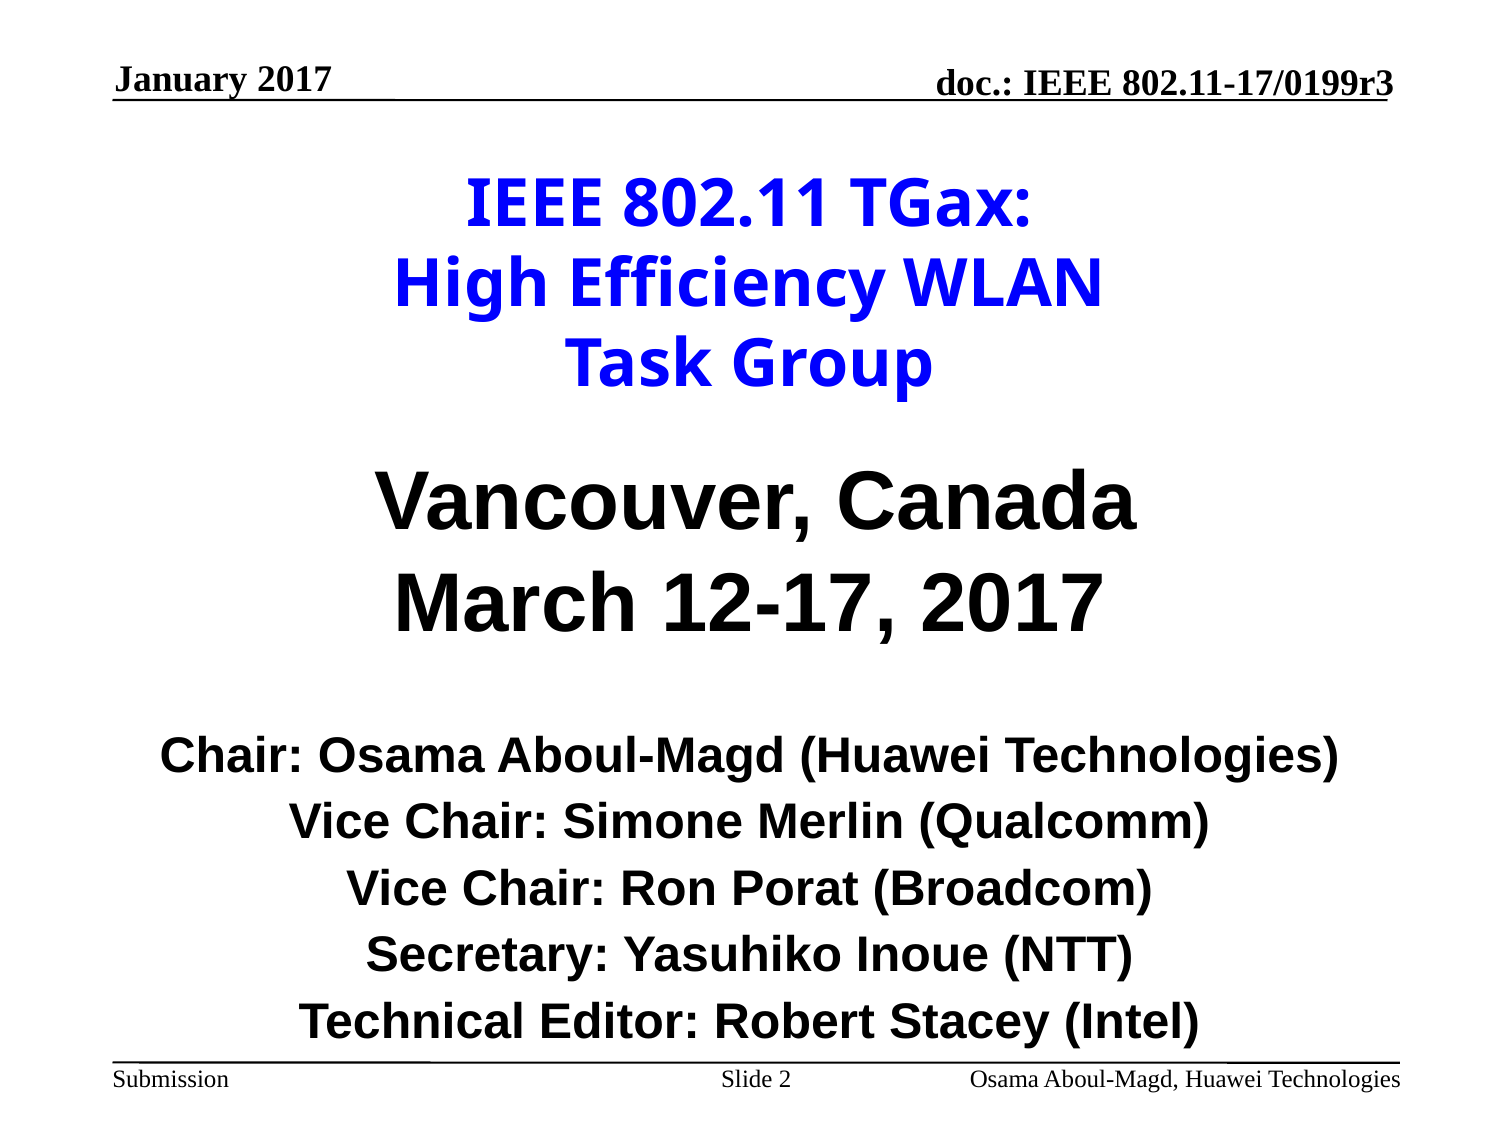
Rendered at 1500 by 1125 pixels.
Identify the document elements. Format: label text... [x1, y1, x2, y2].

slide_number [114, 54, 423, 100]
slide_number Slide 2 [712, 1061, 800, 1123]
title IEEE 802.11 TGax: High Efficiency WLAN Task Group [112, 112, 1388, 288]
footer Osama Aboul-Magd, Huawei Technologies [878, 1061, 1402, 1093]
list Vancouver, Canada March 12-17, 2017 Chair: Osama Aboul-Magd (Huawei Technologies) Vice Chair: Simone Merlin (Qualcomm) Vice Chair: Ron Porat (Broadcom) Secretary: Yasuhiko Inoue (NTT) Technical Editor: Robert Stacey (Intel) [112, 449, 1388, 938]
